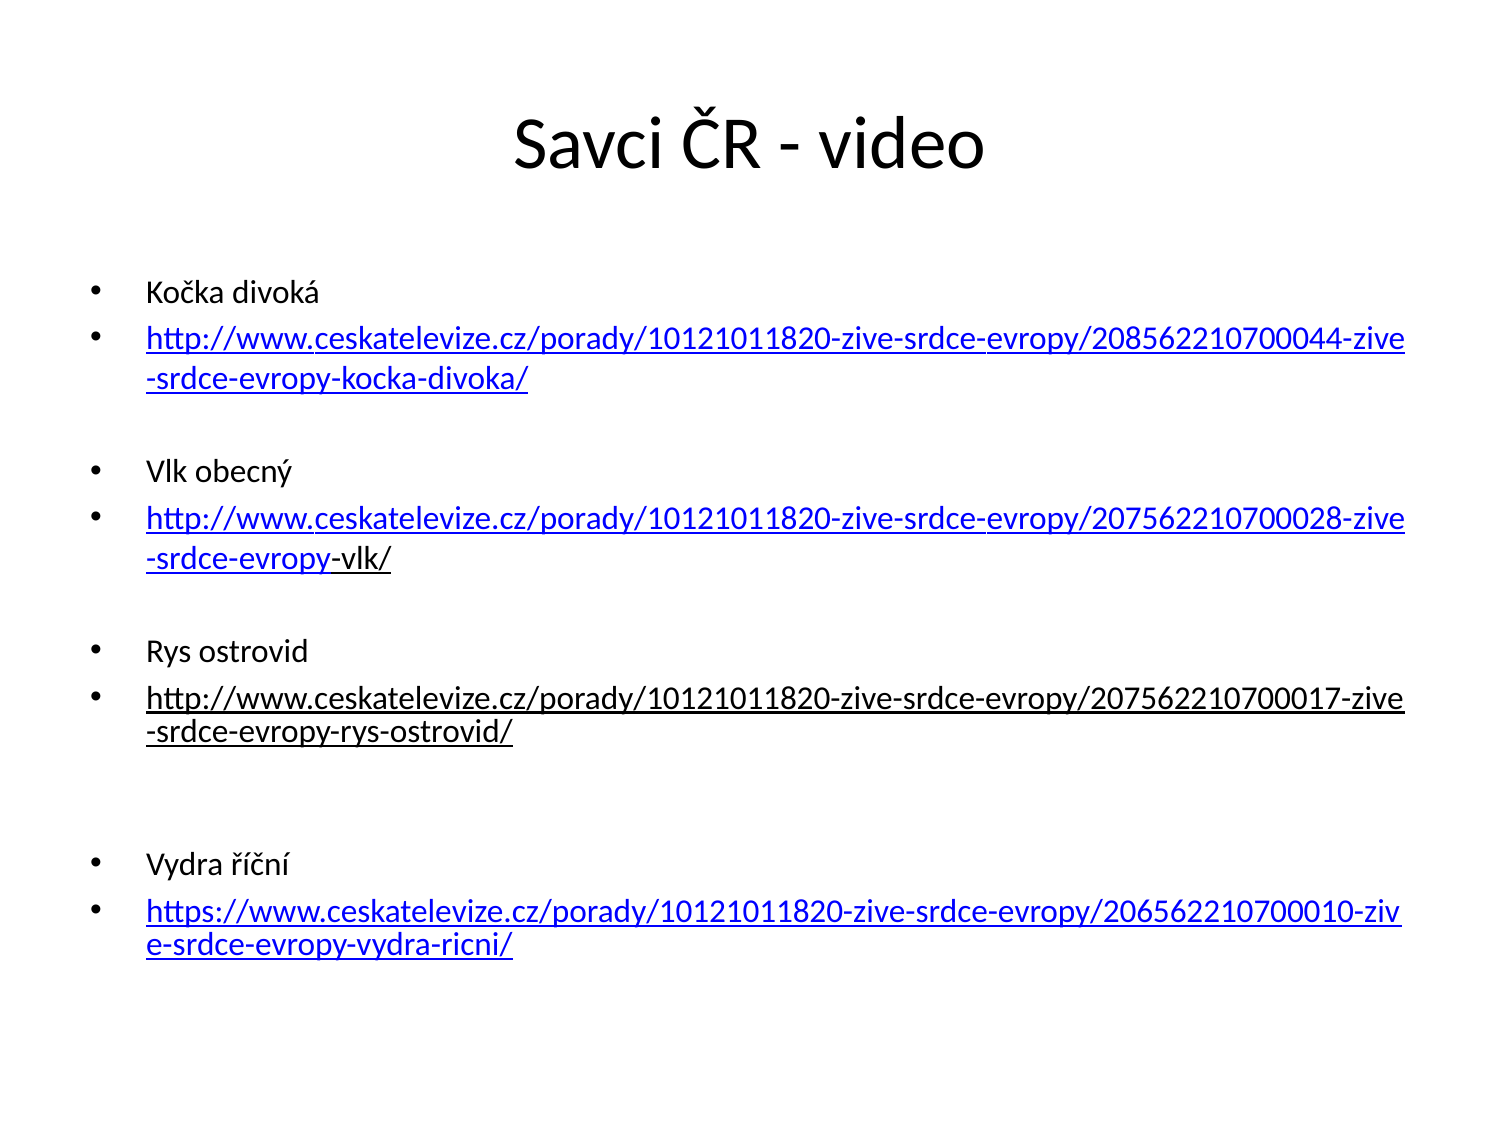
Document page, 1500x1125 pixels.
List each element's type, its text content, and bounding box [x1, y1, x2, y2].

text_box Kočka divoká http://www.ceskatelevize.cz/porady/10121011820-zive-srdce-evropy/208562210700044-zive-srdce-evropy-kocka-divoka/ Vlk obecný http://www.ceskatelevize.cz/porady/10121011820-zive-srdce-evropy/207562210700028-zive-srdce-evropy-vlk/ Rys ostrovid http://www.ceskatelevize.cz/porady/10121011820-zive-srdce-evropy/207562210700017-zive-srdce-evropy-rys-ostrovid/ Vydra říční https://www.ceskatelevize.cz/porady/10121011820-zive-srdce-evropy/206562210700010-zive-srdce-evropy-vydra-ricni/ [75, 262, 1425, 1005]
text_box Savci ČR - video [75, 45, 1425, 233]
